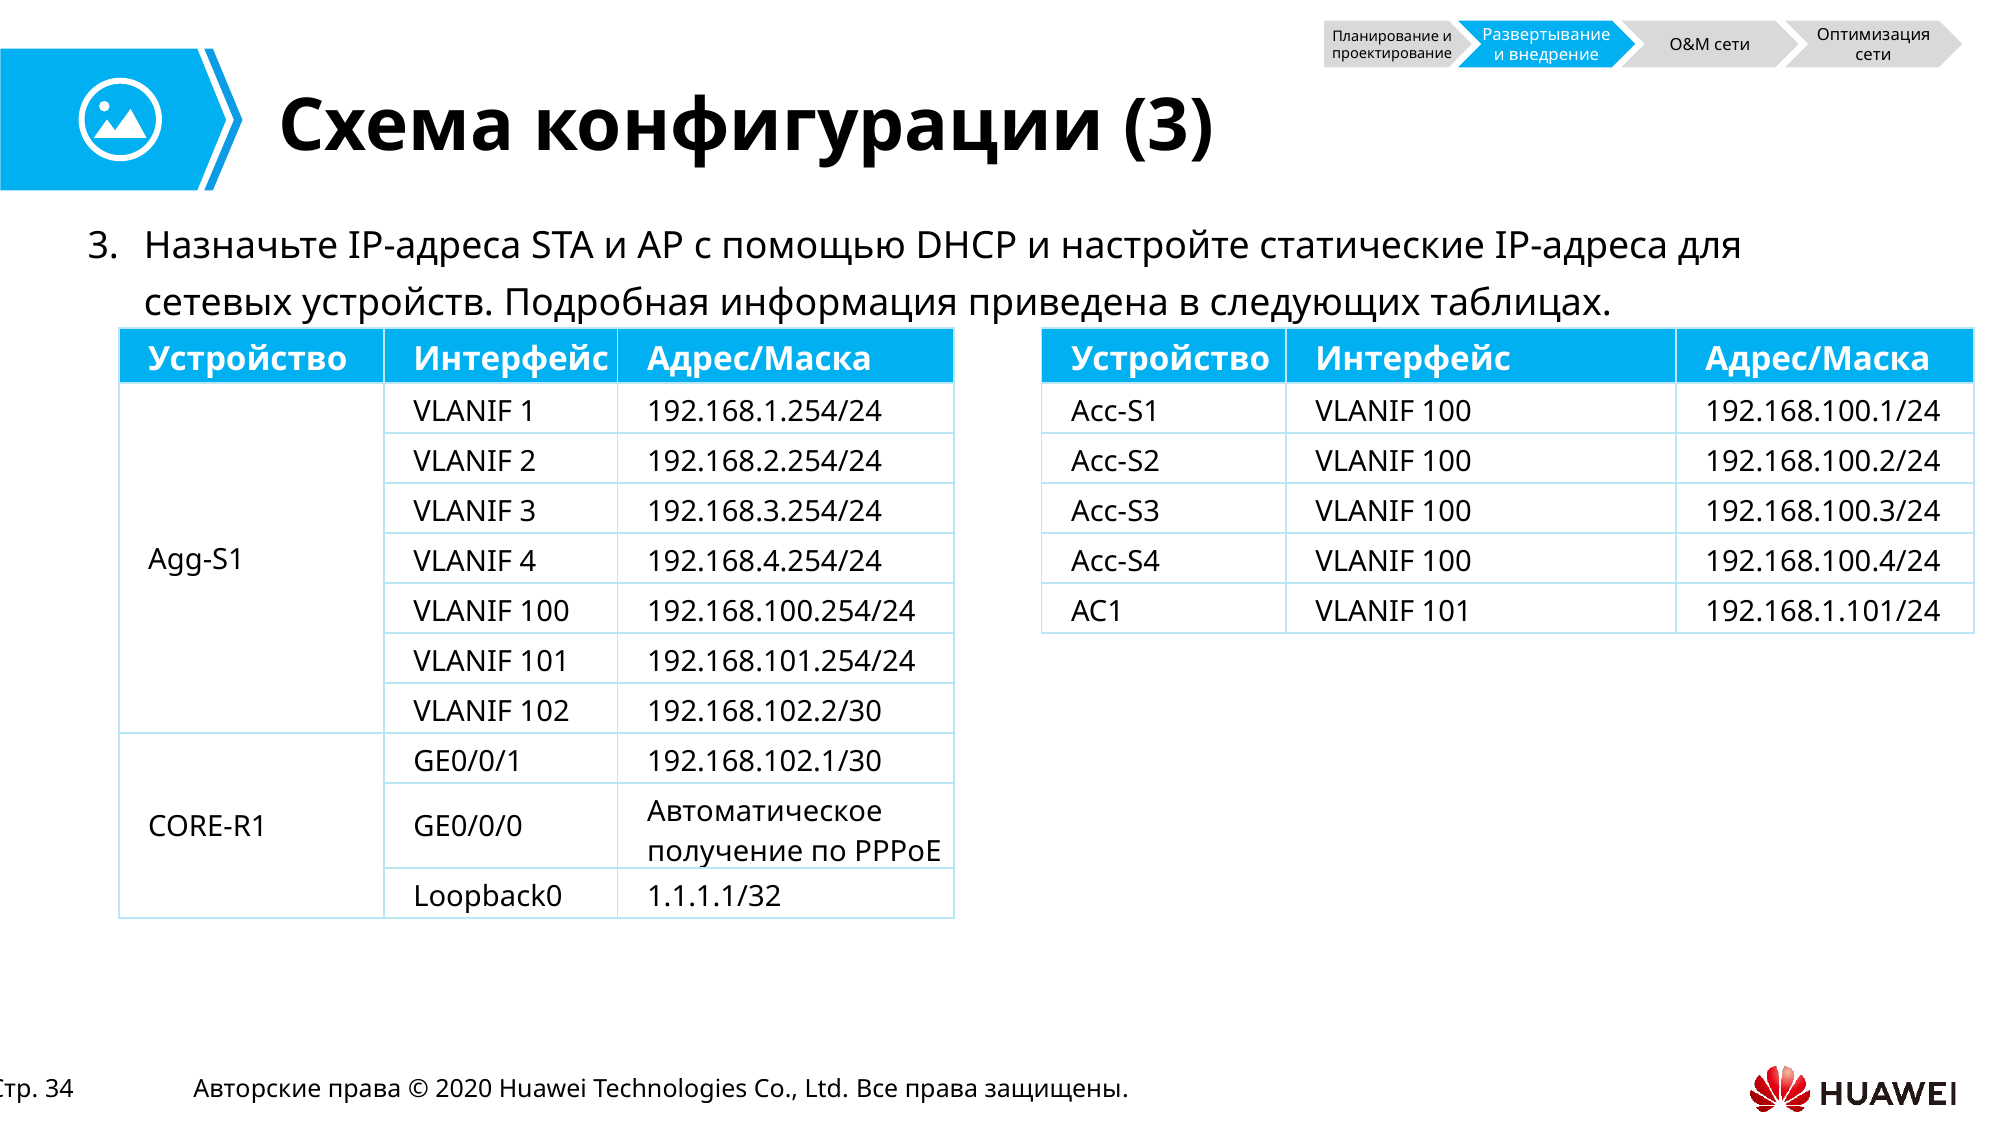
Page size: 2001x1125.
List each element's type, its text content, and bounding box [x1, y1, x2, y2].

table_cell 192.168.1.101/24 [1677, 584, 1973, 632]
table_cell VLANIF 102 [385, 684, 617, 732]
table_cell 192.168.100.4/24 [1677, 534, 1973, 582]
text_box Назначьте IP-адреса STA и AP с помощью DHCP и настройте статические IP-адреса для сетевых устройств. Подробная информация приведена в следующих таблицах. [73, 202, 1878, 330]
table_cell AC1 [1042, 584, 1285, 632]
table_cell Автоматическое получение по PPPoE [618, 784, 953, 867]
table_cell Acc-S2 [1042, 434, 1285, 482]
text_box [1324, 20, 1963, 68]
table_header Устройство [1042, 329, 1285, 382]
table_cell CORE-R1 [120, 734, 383, 917]
table_cell VLANIF 101 [385, 634, 617, 682]
table_cell 192.168.100.3/24 [1677, 484, 1973, 532]
table_cell 192.168.101.254/24 [618, 634, 953, 682]
table_cell 192.168.100.254/24 [618, 584, 953, 632]
table_cell Acc-S4 [1042, 534, 1285, 582]
table_cell Acc-S3 [1042, 484, 1285, 532]
table_cell VLANIF 2 [385, 434, 617, 482]
table_cell VLANIF 3 [385, 484, 617, 532]
table_cell 192.168.2.254/24 [618, 434, 953, 482]
table_cell 192.168.4.254/24 [618, 534, 953, 582]
table_cell 1.1.1.1/32 [618, 869, 953, 917]
table_header Интерфейс [385, 329, 617, 382]
table_header Интерфейс [1287, 329, 1675, 382]
table_cell VLANIF 100 [1287, 434, 1675, 482]
table_header Адрес/Маска [618, 329, 953, 382]
table_cell VLANIF 1 [385, 384, 617, 432]
picture [1750, 1066, 1956, 1112]
table_cell VLANIF 4 [385, 534, 617, 582]
table_header Адрес/Маска [1677, 329, 1973, 382]
table_cell Agg-S1 [120, 384, 383, 732]
table_cell 192.168.1.254/24 [618, 384, 953, 432]
table_cell VLANIF 100 [385, 584, 617, 632]
table_cell 192.168.100.2/24 [1677, 434, 1973, 482]
table_cell 192.168.102.1/30 [618, 734, 953, 782]
table_cell Acc-S1 [1042, 384, 1285, 432]
table_cell 192.168.3.254/24 [618, 484, 953, 532]
table_header Устройство [120, 329, 383, 382]
table_cell VLANIF 101 [1287, 584, 1675, 632]
table_cell VLANIF 100 [1287, 534, 1675, 582]
table_cell GE0/0/1 [385, 734, 617, 782]
title Схема конфигурации (3) [261, 73, 1875, 180]
table_cell 192.168.102.2/30 [618, 684, 953, 732]
table_cell VLANIF 100 [1287, 484, 1675, 532]
table_cell GE0/0/0 [385, 784, 617, 867]
table_cell VLANIF 100 [1287, 384, 1675, 432]
table_cell Loopback0 [385, 869, 617, 917]
table_cell 192.168.100.1/24 [1677, 384, 1973, 432]
